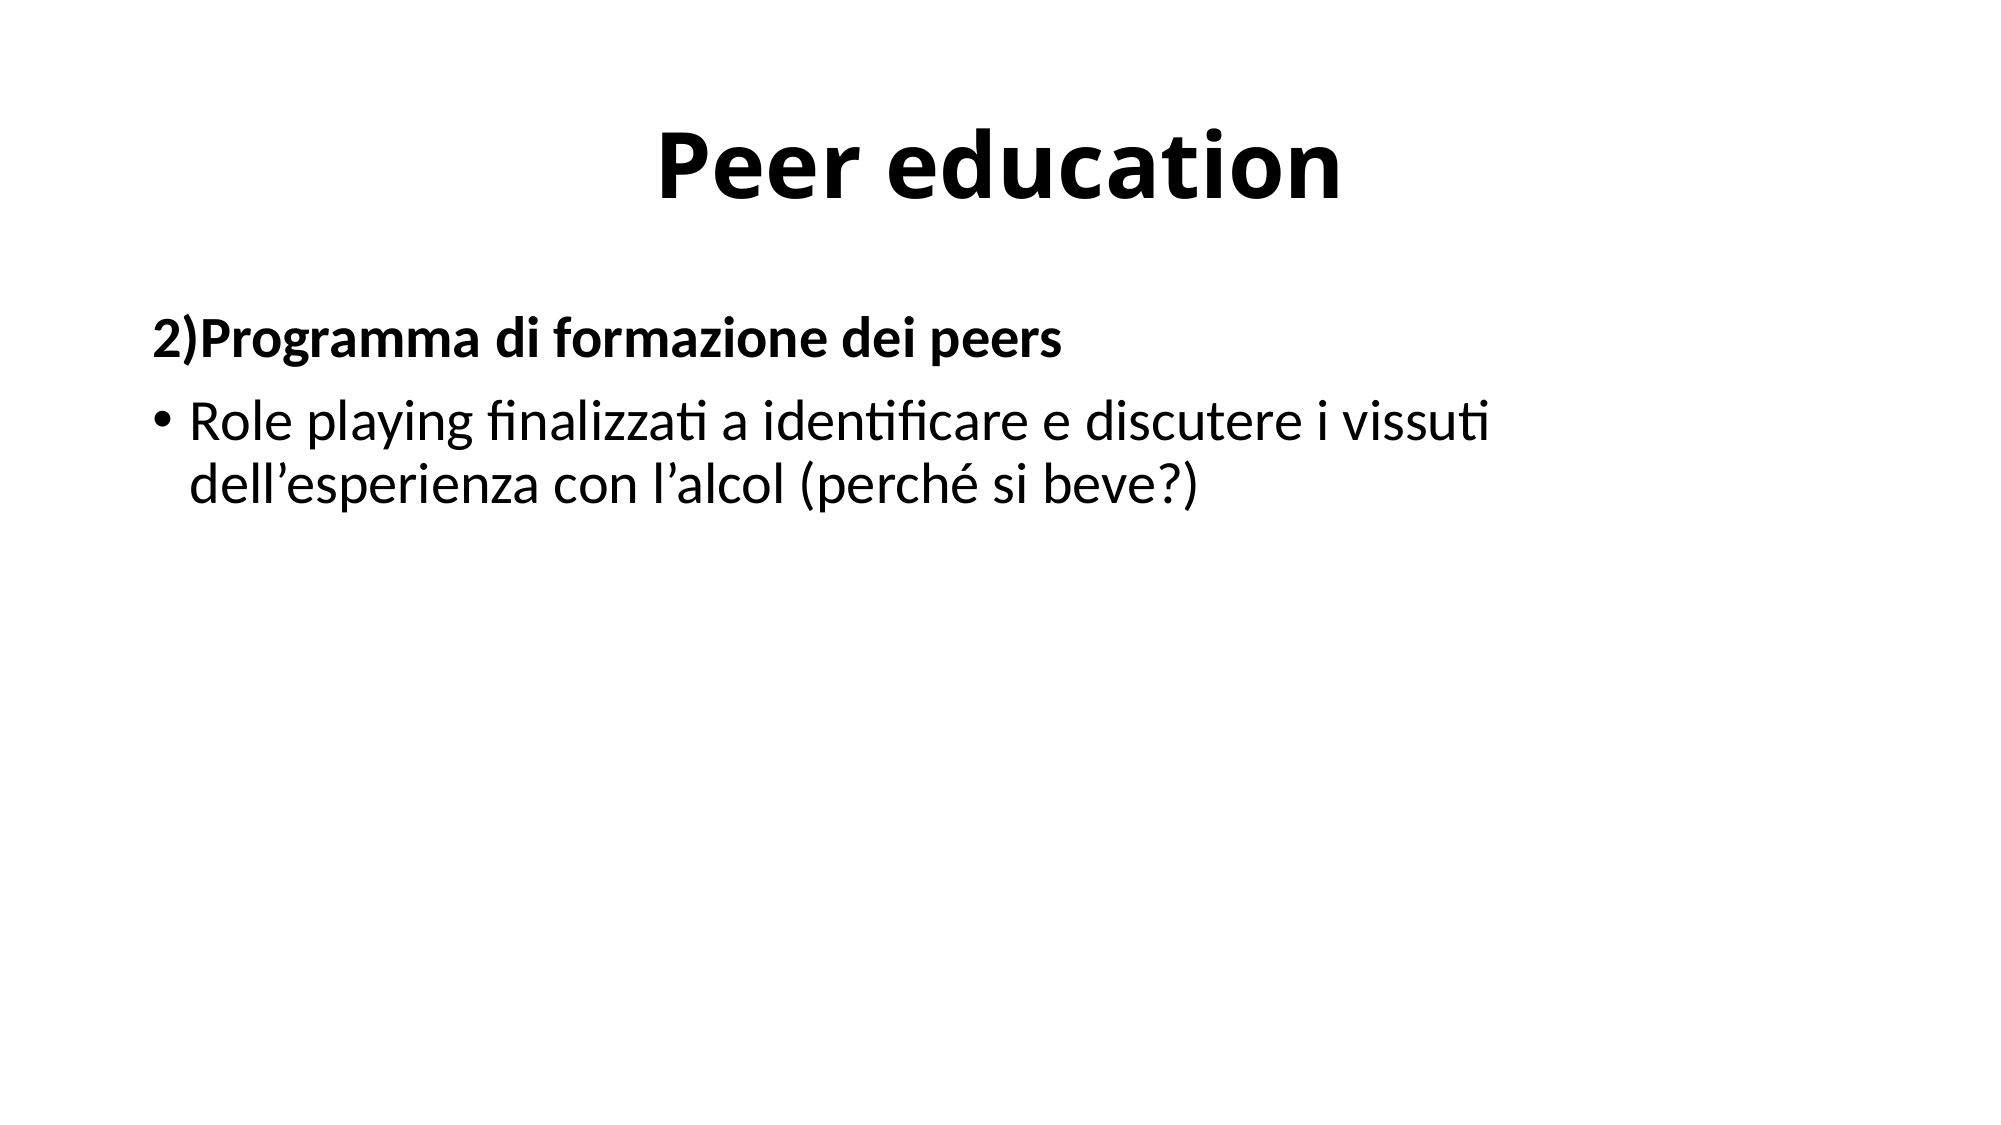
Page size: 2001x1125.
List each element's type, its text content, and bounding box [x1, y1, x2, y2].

title Peer education [137, 59, 1863, 278]
list 2)Programma di formazione dei peers Role playing finalizzati a identificare e discutere i vissuti dell’esperienza con l’alcol (perché si beve?) [137, 299, 1863, 1014]
